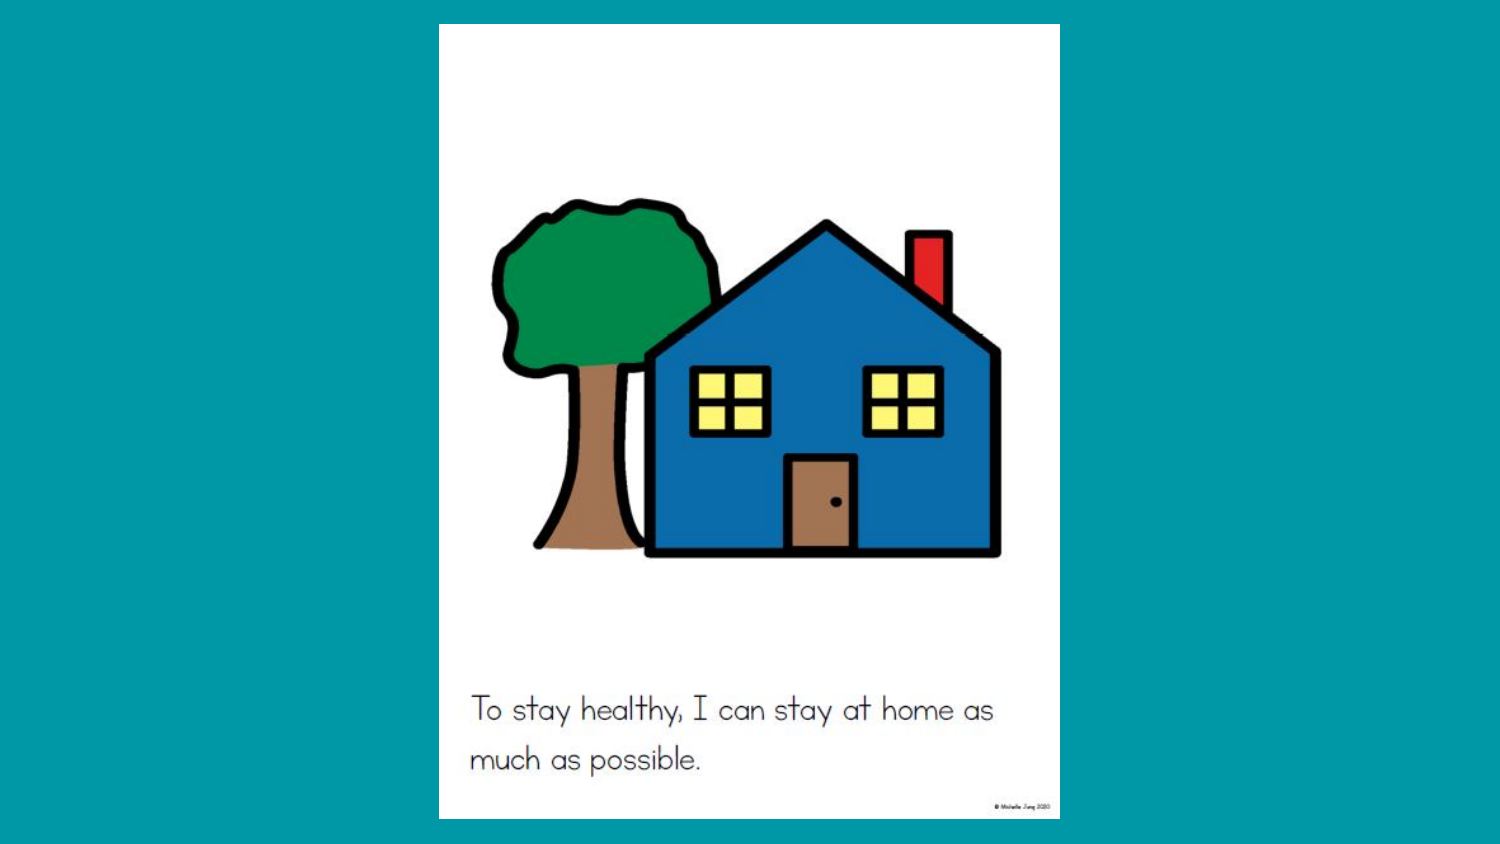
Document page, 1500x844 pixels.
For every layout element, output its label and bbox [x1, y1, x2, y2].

picture [439, 24, 1061, 819]
